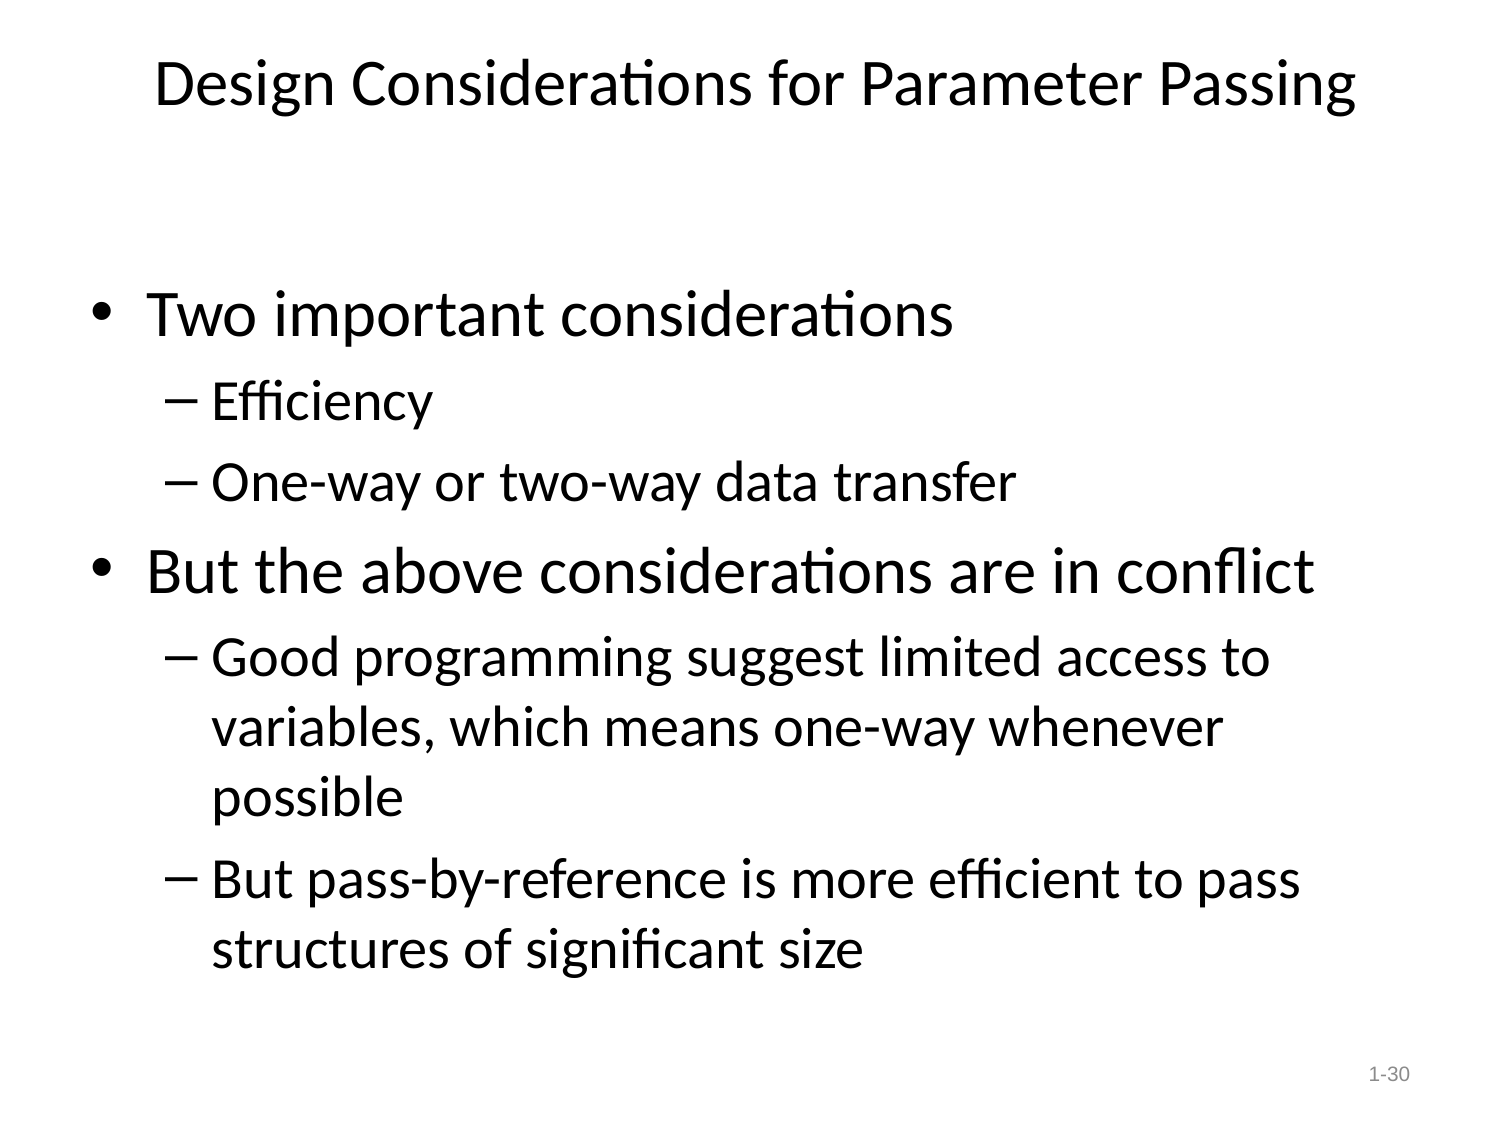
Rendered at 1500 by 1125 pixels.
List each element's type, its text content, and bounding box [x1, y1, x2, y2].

list Two important considerations Efficiency One-way or two-way data transfer But the above considerations are in conflict Good programming suggest limited access to variables, which means one-way whenever possible But pass-by-reference is more efficient to pass structures of significant size [75, 262, 1425, 1005]
slide_number 1-30 [1074, 1042, 1425, 1103]
title Design Considerations for Parameter Passing [87, 24, 1425, 213]
